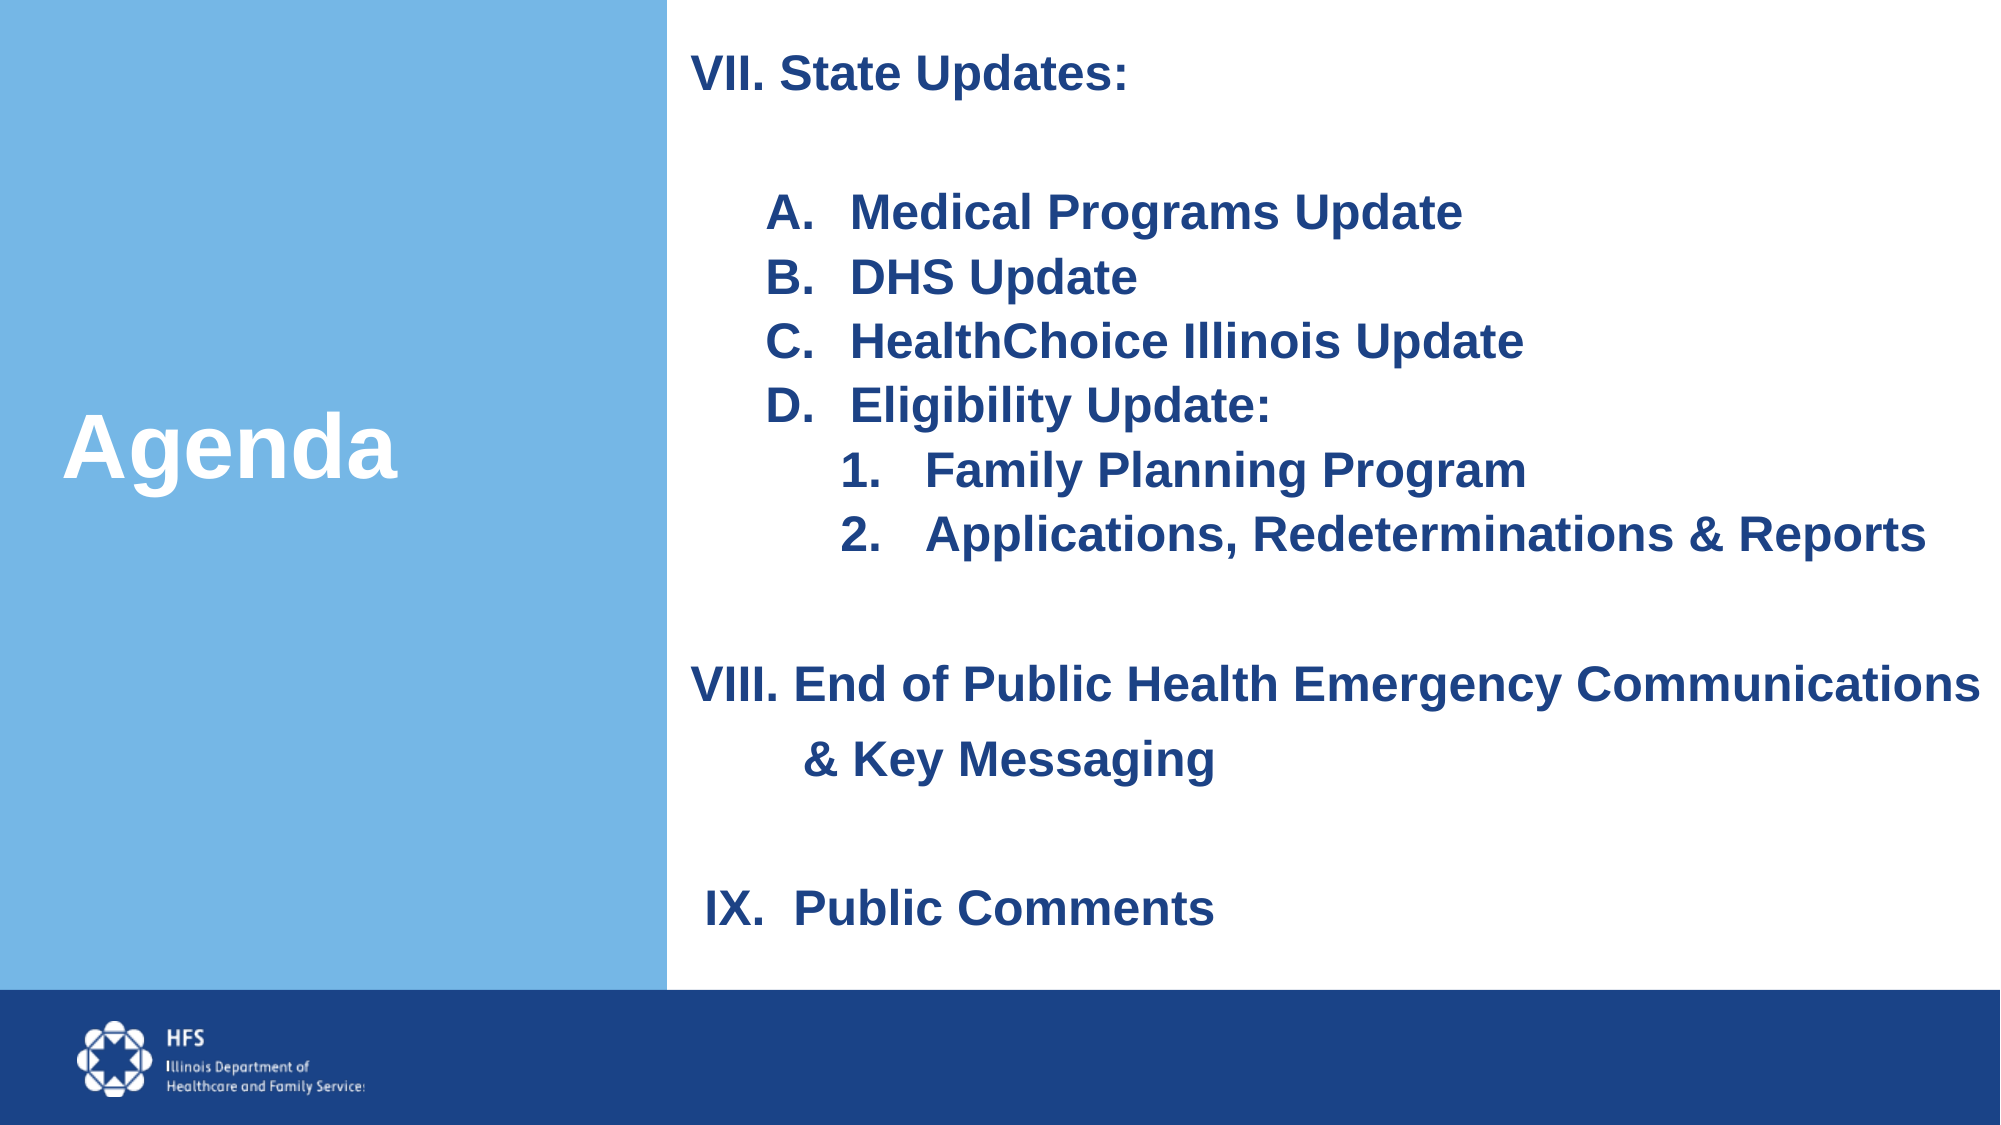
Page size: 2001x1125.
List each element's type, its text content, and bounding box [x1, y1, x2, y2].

title Agenda [46, 209, 675, 506]
list VII. State Updates: Medical Programs Update DHS Update HealthChoice Illinois Update Eligibility Update: Family Planning Program Applications, Redeterminations & Reports VIII. End of Public Health Emergency Communications & Key Messaging IX. Public Comments [675, 39, 2000, 754]
